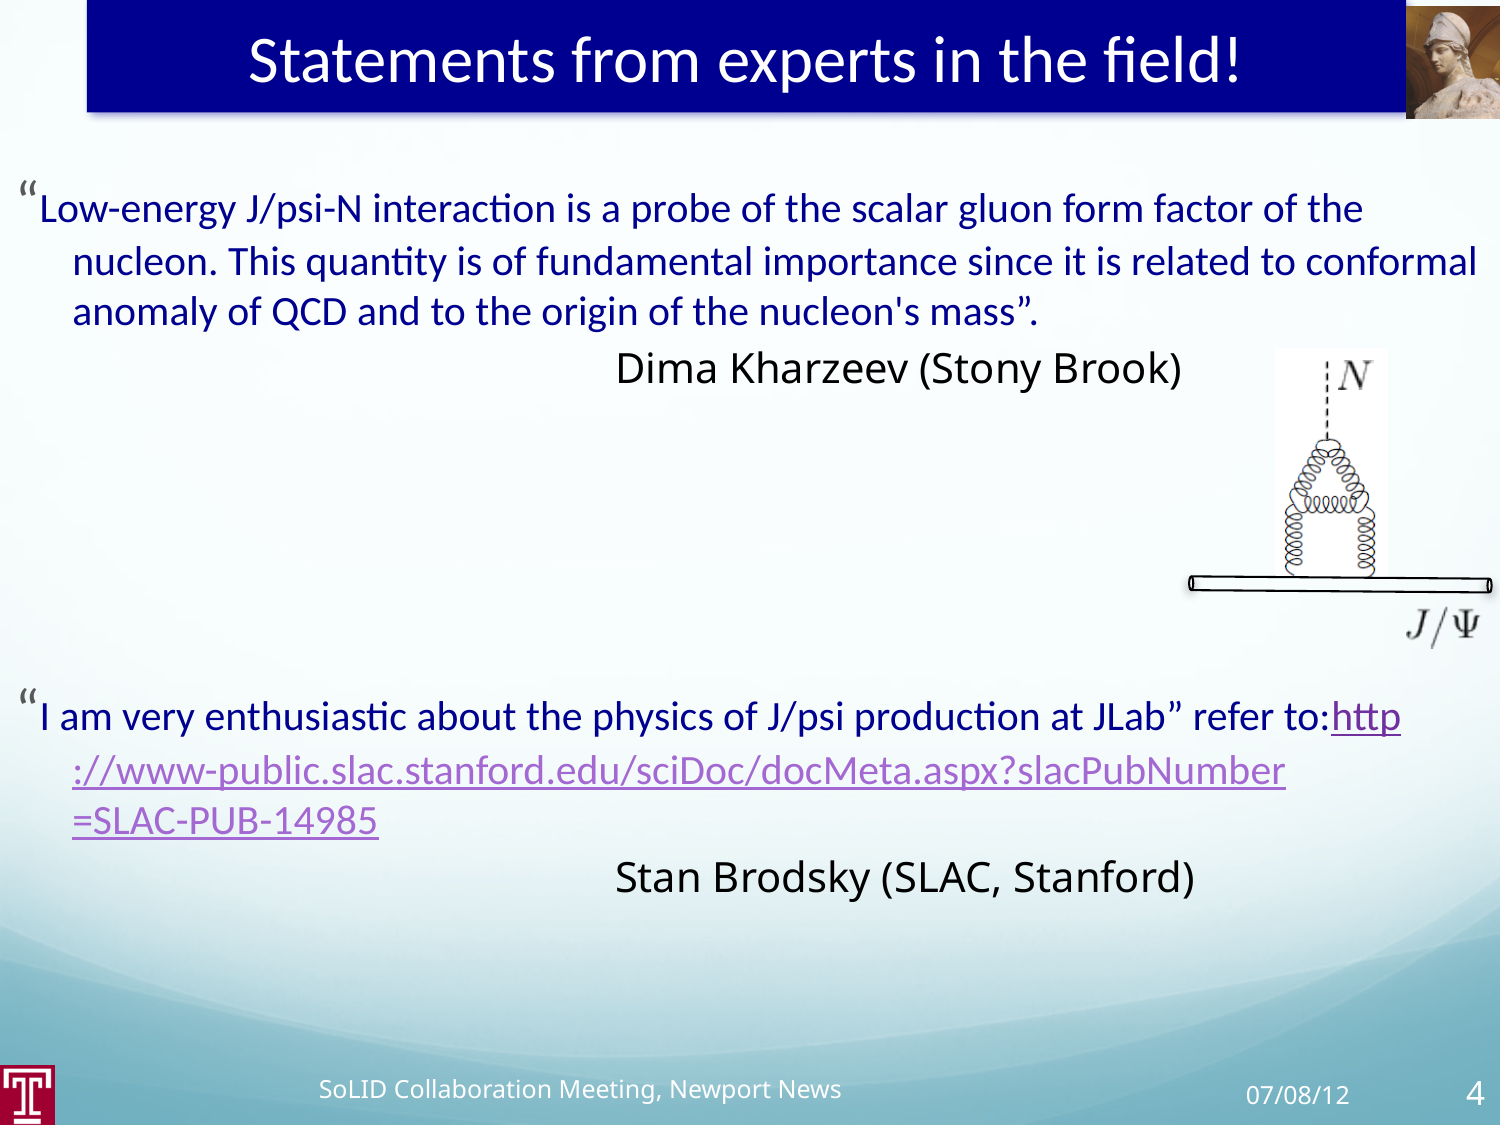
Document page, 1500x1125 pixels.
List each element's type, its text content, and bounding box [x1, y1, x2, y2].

picture [1405, 5, 1500, 120]
picture [1405, 604, 1482, 650]
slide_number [1014, 1065, 1364, 1125]
picture [0, 1066, 55, 1125]
slide_number 4 [1364, 1065, 1500, 1125]
picture [1337, 359, 1375, 391]
list “Low-energy J/psi-N interaction is a probe of the scalar gluon form factor of the nucleon. This quantity is of fundamental importance since it is related to conformal anomaly of QCD and to the origin of the nucleon's mass”. Dima Kharzeev (Stony Brook) “I am very enthusiastic about the physics of J/psi production at JLab” refer to:http://www-public.slac.stanford.edu/sciDoc/docMeta.aspx?slacPubNumber=SLAC-PUB-14985 Stan Brodsky (SLAC, Stanford) [0, 156, 1496, 1066]
footer SoLID Collaboration Meeting, Newport News [303, 1060, 1015, 1121]
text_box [1188, 348, 1493, 593]
title Statements from experts in the field! [86, 0, 1407, 113]
